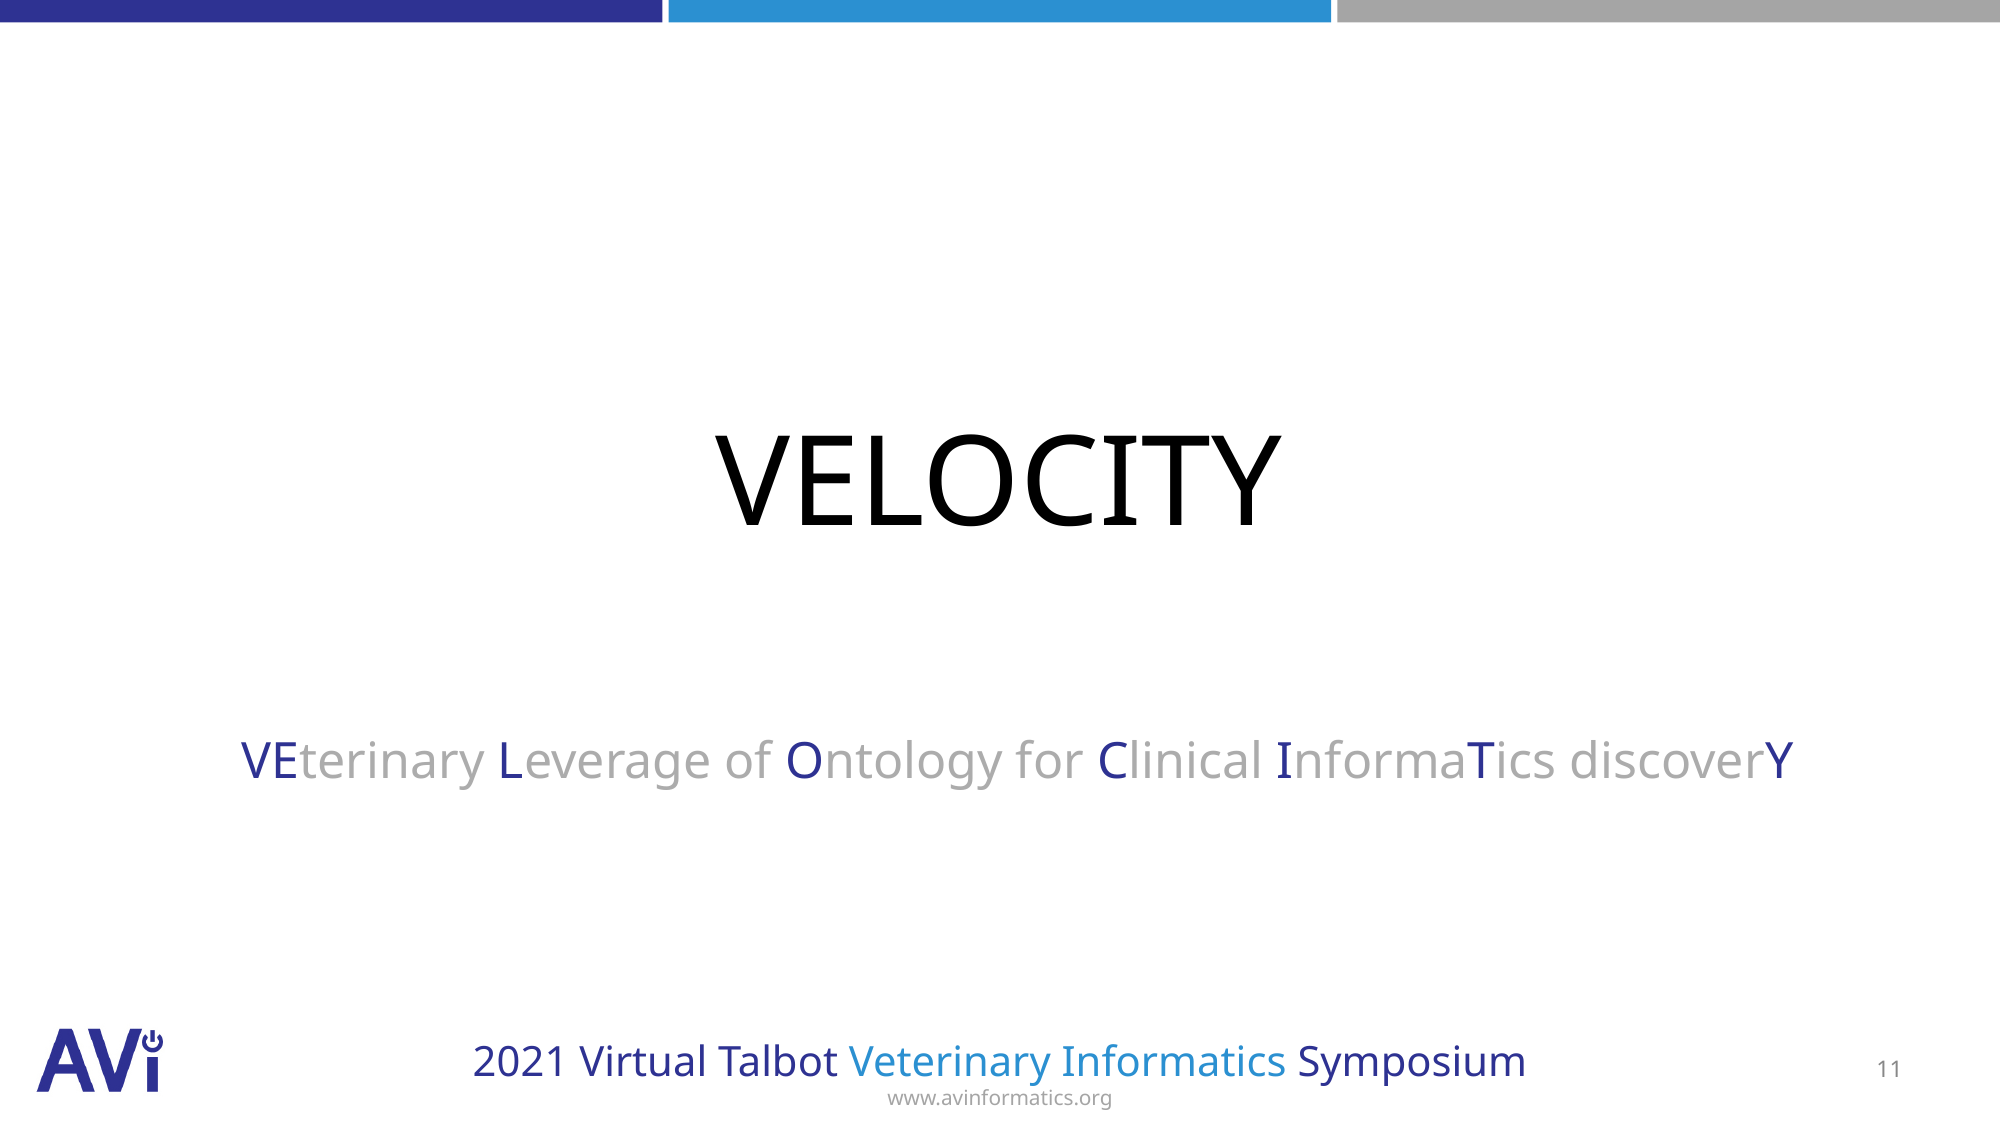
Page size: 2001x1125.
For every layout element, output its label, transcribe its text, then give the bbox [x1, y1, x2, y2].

picture [36, 1014, 165, 1104]
slide_number 11 [1773, 1040, 1918, 1101]
title VELOCITY [136, 242, 1862, 711]
list VEterinary Leverage of Ontology for Clinical InformaTics discoverY [136, 714, 1862, 818]
